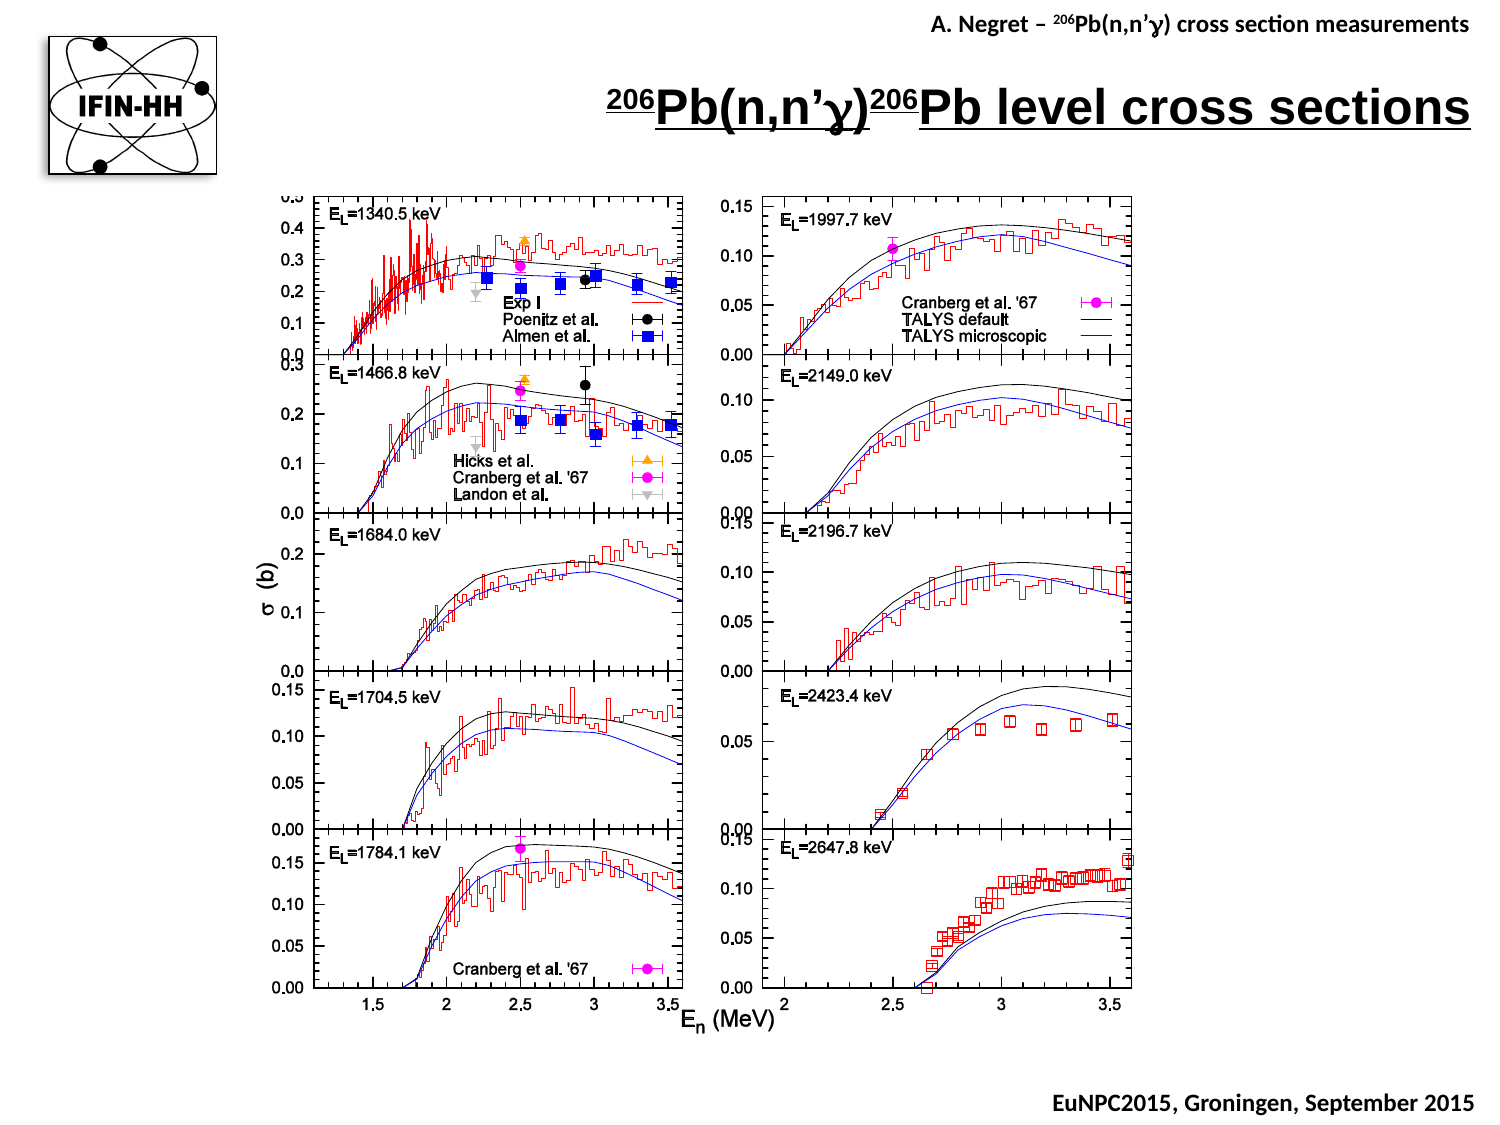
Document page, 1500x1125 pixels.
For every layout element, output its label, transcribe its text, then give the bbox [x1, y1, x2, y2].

text_box EuNPC2015, Groningen, September 2015 [1037, 1079, 1491, 1125]
text_box 206Pb(n,n’g)206Pb level cross sections [591, 67, 1487, 143]
text_box A. Negret – 206Pb(n,n’g) cross section measurements [916, 0, 1485, 45]
picture [49, 37, 216, 174]
picture [253, 196, 1152, 1035]
